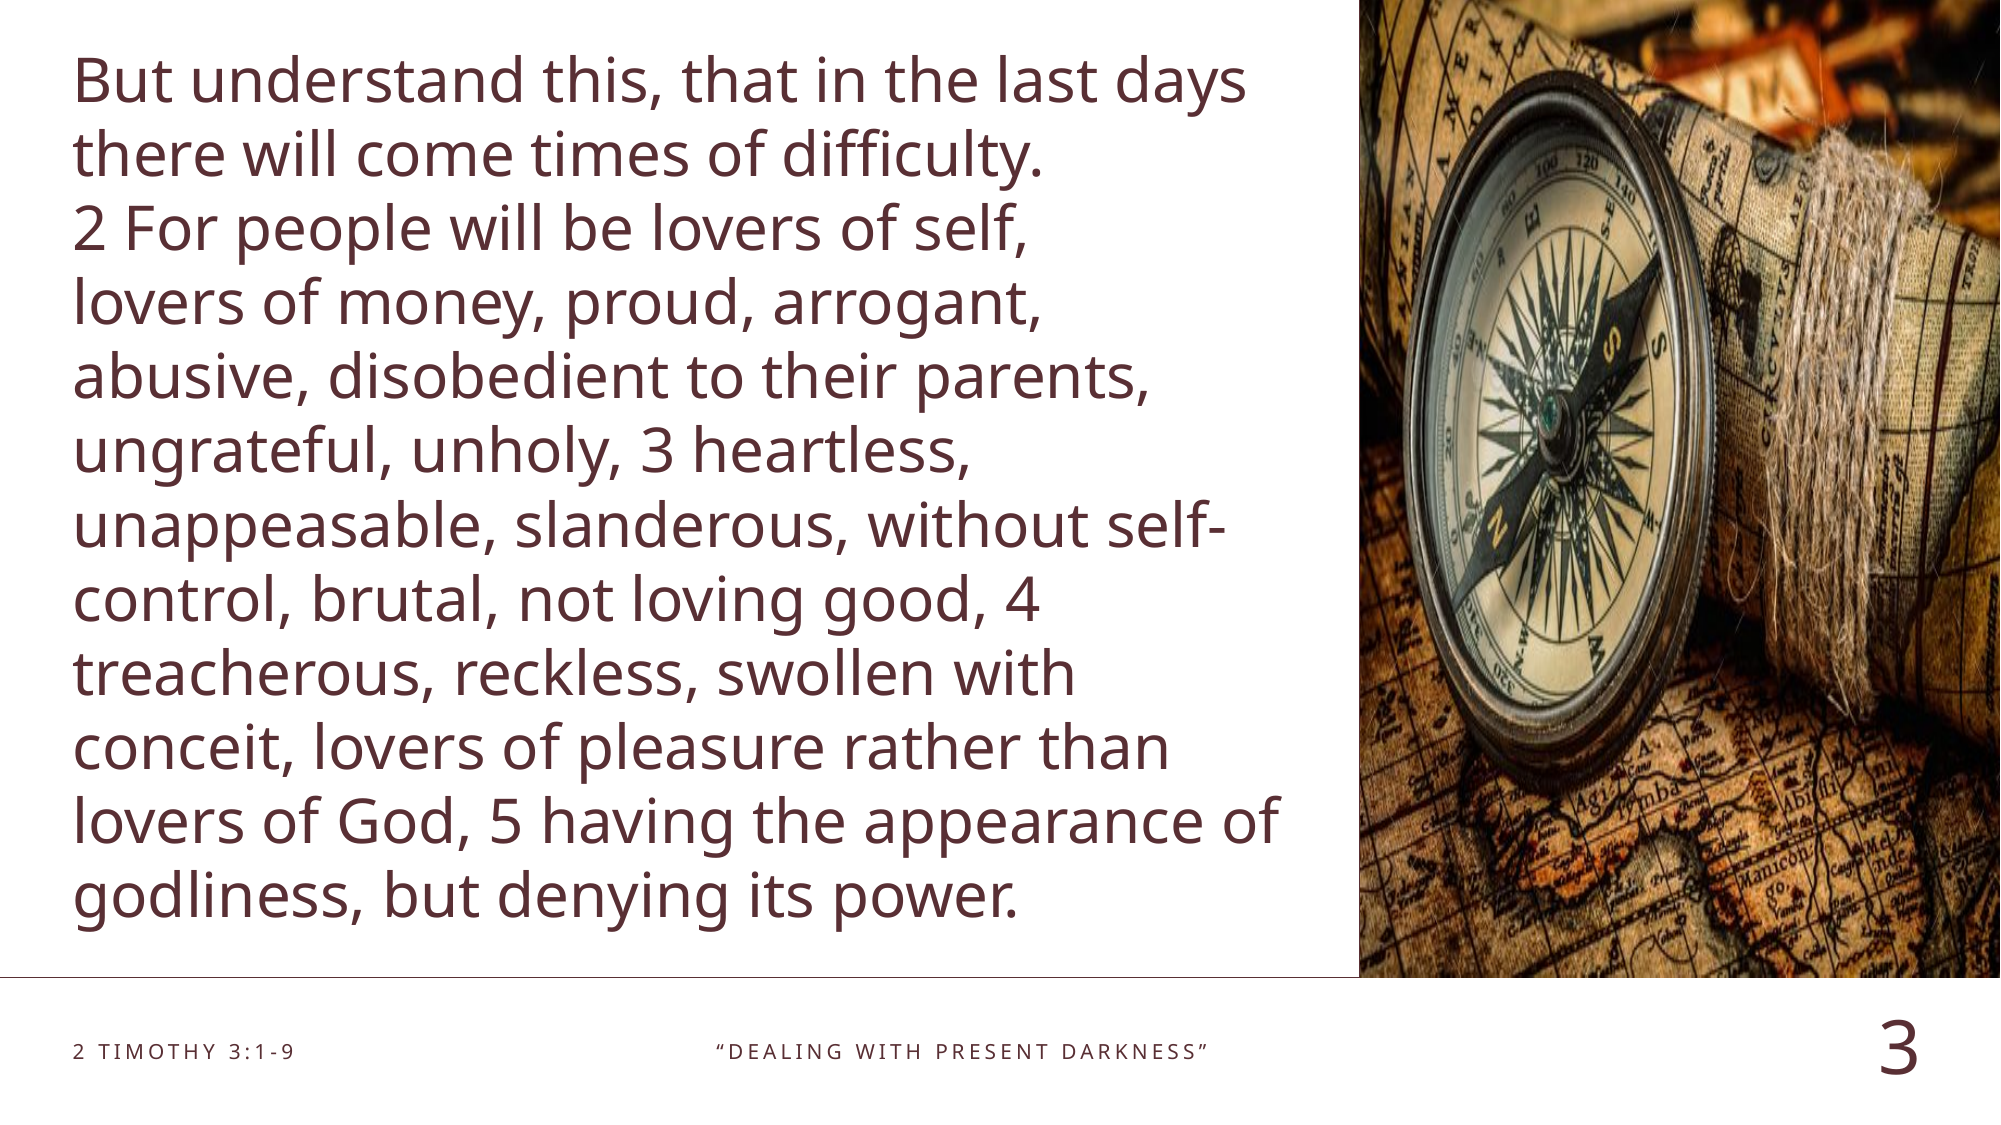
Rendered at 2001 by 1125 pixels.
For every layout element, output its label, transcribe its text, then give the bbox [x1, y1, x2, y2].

text_box But understand this, that in the last days there will come times of difficulty. 2 For people will be lovers of self, lovers of money, proud, arrogant, abusive, disobedient to their parents, ungrateful, unholy, 3 heartless, unappeasable, slanderous, without self-control, brutal, not loving good, 4 treacherous, reckless, swollen with conceit, lovers of pleasure rather than lovers of God, 5 having the appearance of godliness, but denying its power. [72, 40, 1284, 947]
footer “DEALING WITH PRESENT DARKNESS” [716, 977, 1603, 1125]
picture [1360, 0, 2000, 978]
slide_number 2 timothy 3:1-9 [72, 977, 640, 1125]
slide_number 3 [1679, 978, 1922, 1125]
